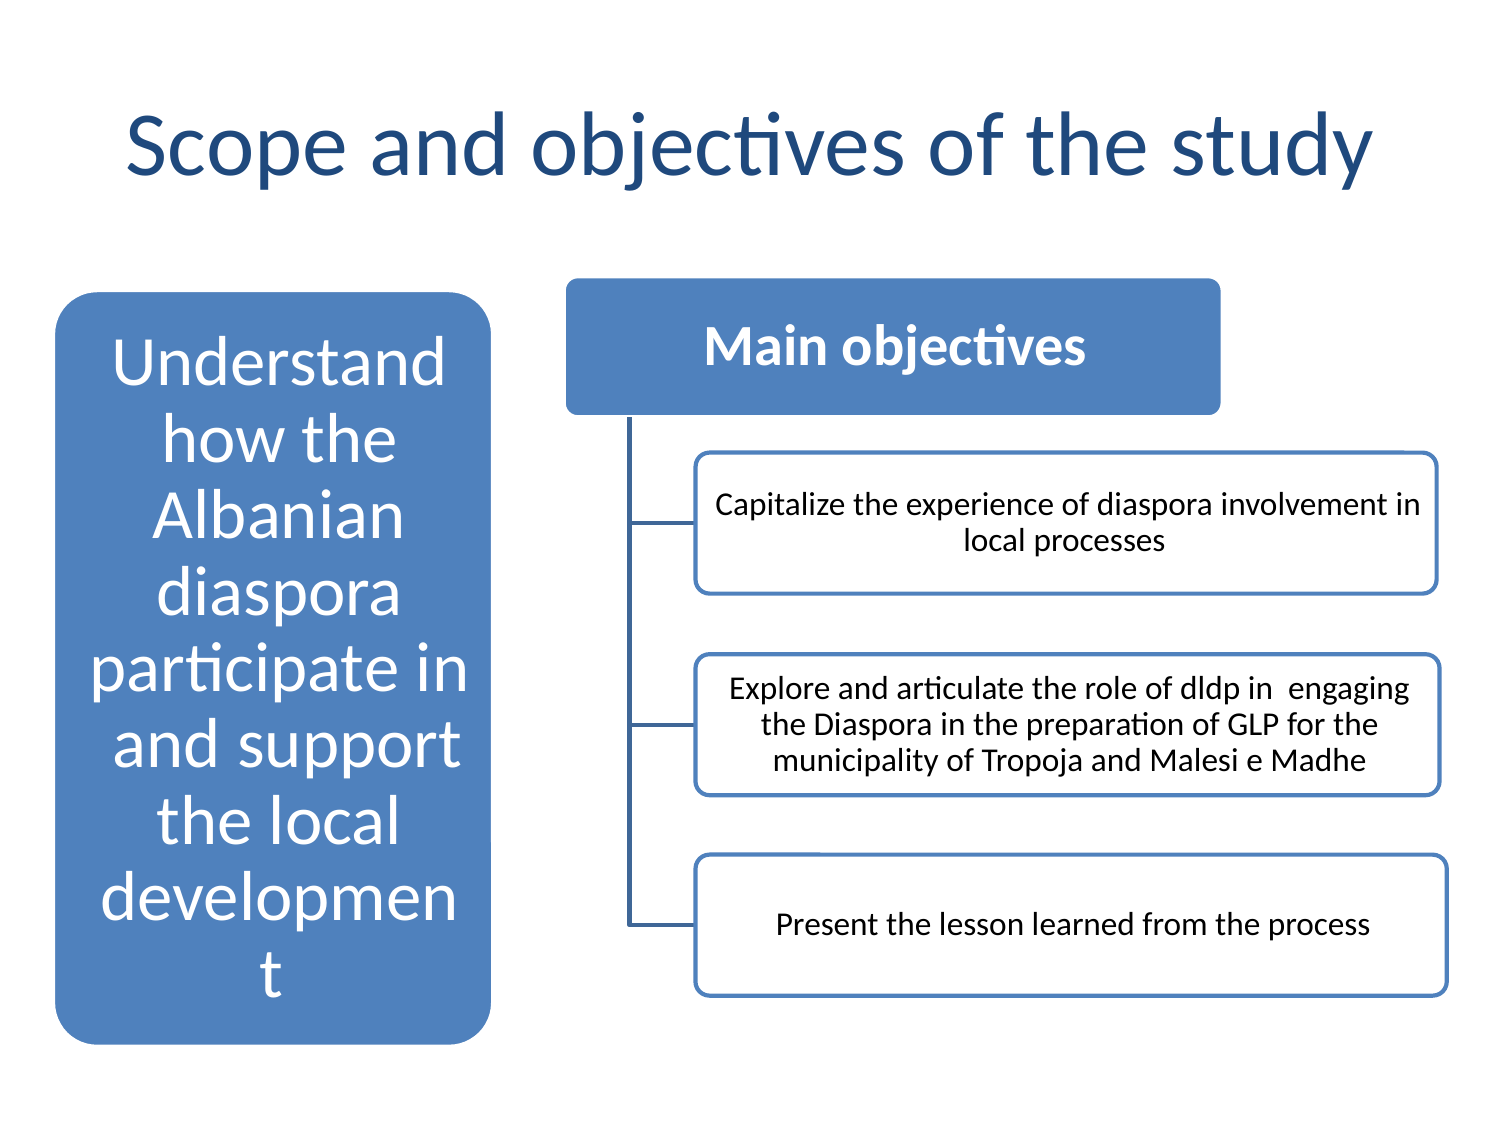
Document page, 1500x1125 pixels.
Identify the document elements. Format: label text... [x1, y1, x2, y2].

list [52, 262, 1448, 1048]
title Scope and objectives of the study [75, 45, 1425, 233]
